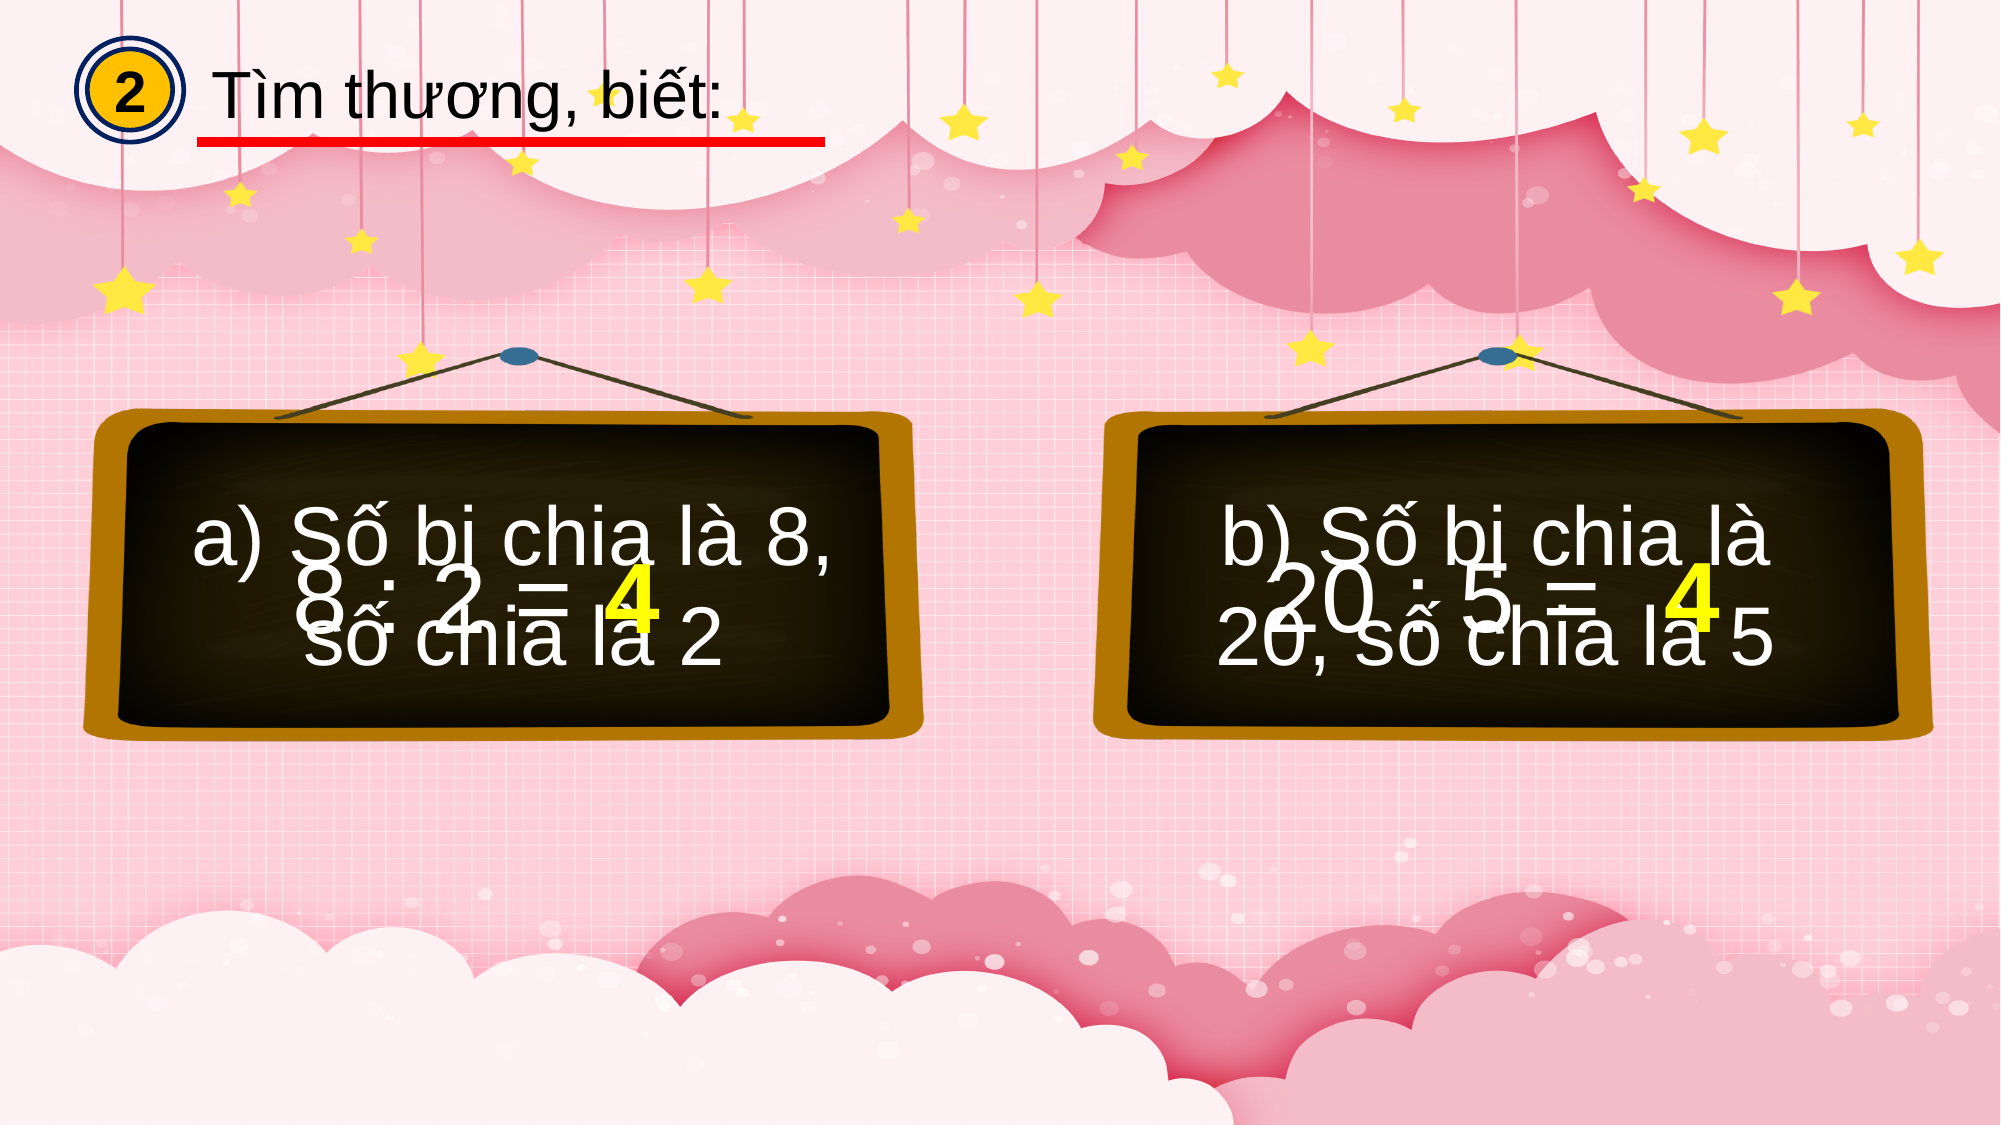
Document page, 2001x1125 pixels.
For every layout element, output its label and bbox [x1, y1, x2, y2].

text_box [76, 37, 802, 143]
picture [0, 0, 2001, 1125]
